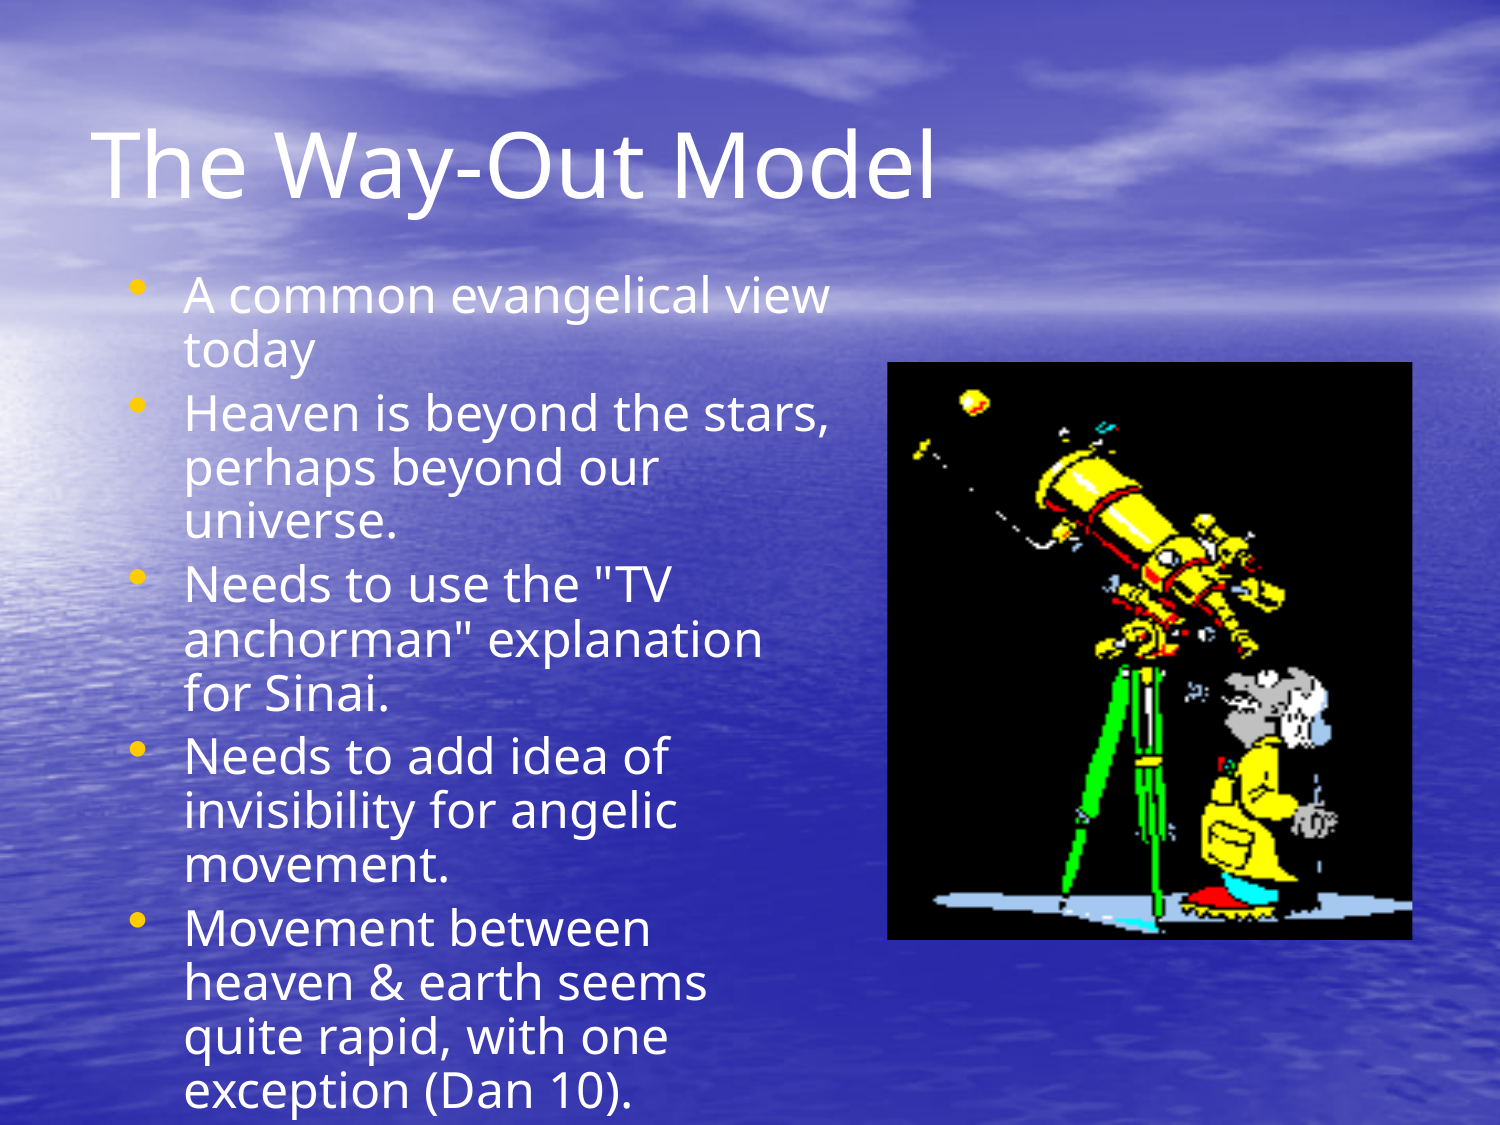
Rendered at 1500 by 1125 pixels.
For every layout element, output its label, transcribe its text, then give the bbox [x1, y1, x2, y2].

list A common evangelical view today Heaven is beyond the stars, perhaps beyond our universe. Needs to use the "TV anchorman" explanation for Sinai. Needs to add idea of invisibility for angelic movement. Movement between heaven & earth seems quite rapid, with one exception (Dan 10). [112, 262, 850, 1038]
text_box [887, 362, 1413, 940]
title The Way-Out Model [75, 47, 1425, 275]
